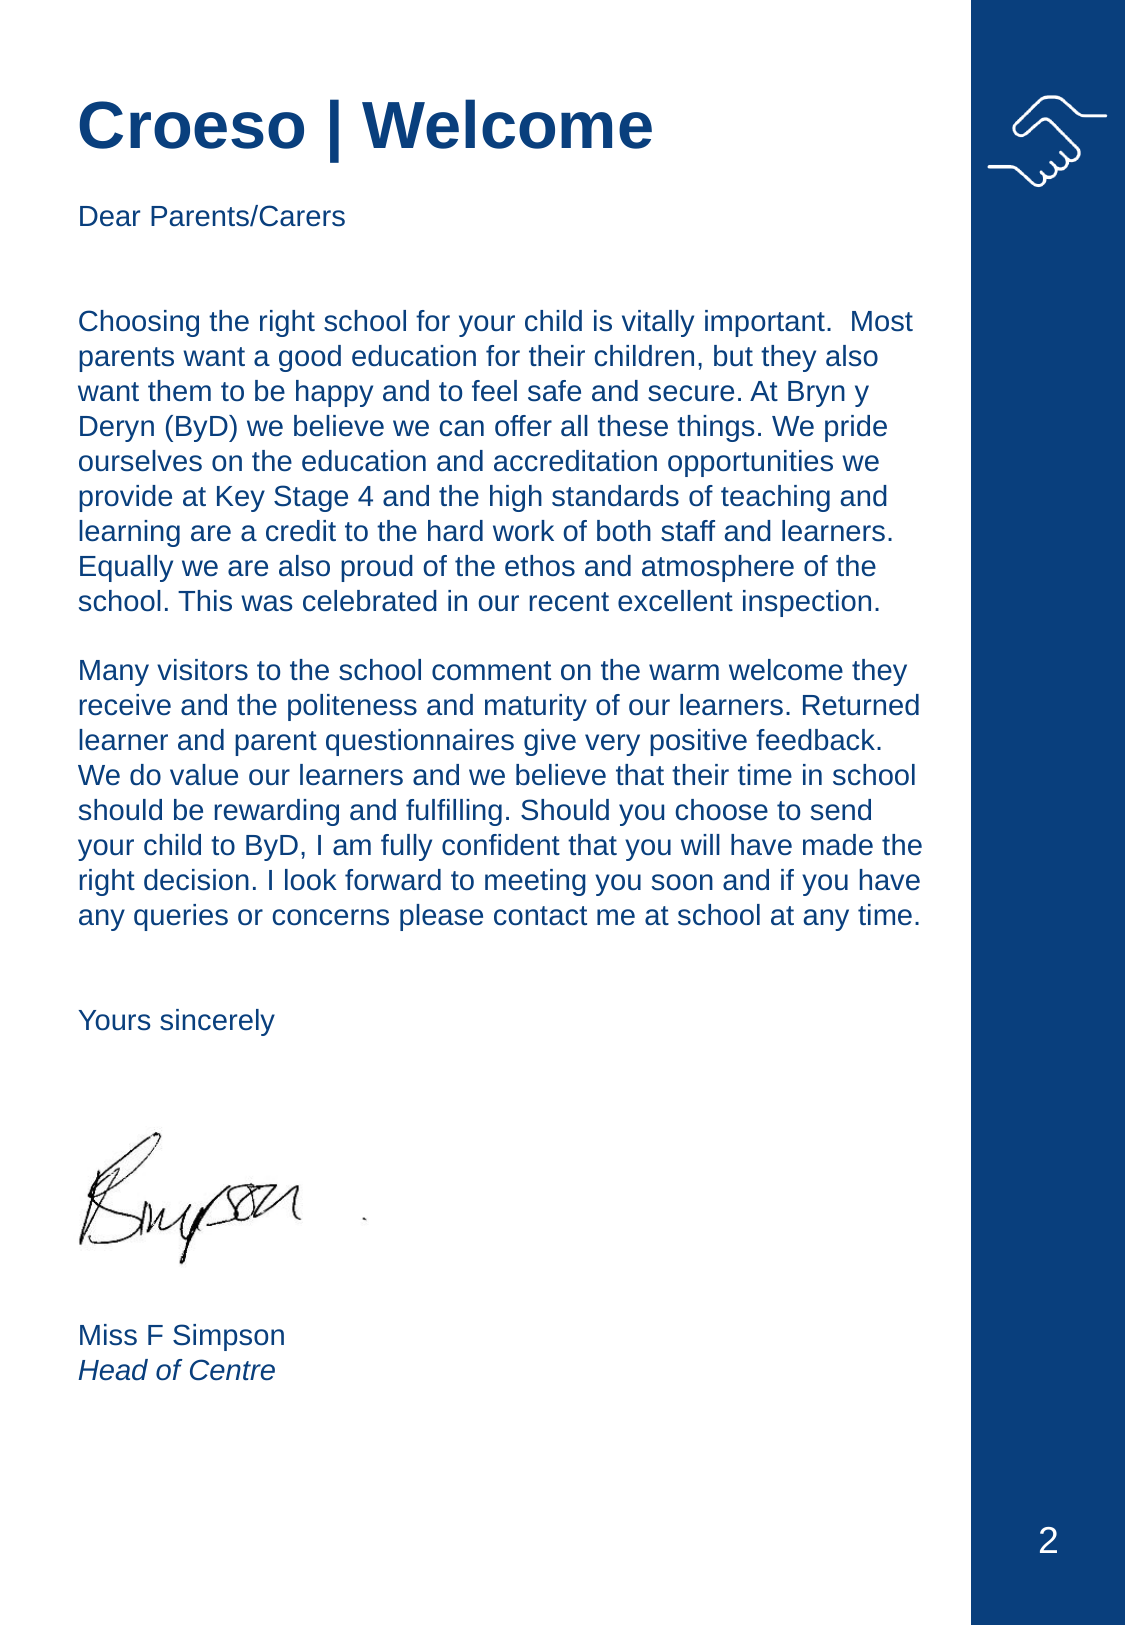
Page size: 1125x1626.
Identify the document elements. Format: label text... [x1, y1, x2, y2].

picture [63, 1126, 373, 1277]
text_box [970, 0, 1125, 1625]
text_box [982, 74, 1114, 205]
text_box Croeso | Welcome Dear Parents/Carers Choosing the right school for your child is vitally important. Most parents want a good education for their children, but they also want them to be happy and to feel safe and secure. At Bryn y Deryn (ByD) we believe we can offer all these things. We pride ourselves on the education and accreditation opportunities we provide at Key Stage 4 and the high standards of teaching and learning are a credit to the hard work of both staff and learners. Equally we are also proud of the ethos and atmosphere of the school. This was celebrated in our recent excellent inspection. Many visitors to the school comment on the warm welcome they receive and the politeness and maturity of our learners. Returned learner and parent questionnaires give very positive feedback. We do value our learners and we believe that their time in school should be rewarding and fulfilling. Should you choose to send your child to ByD, I am fully confident that you will have made the right decision. I look forward to meeting you soon and if you have any queries or concerns please contact me at school at any time. Yours sincerely Miss F Simpson Head of Centre [63, 74, 944, 1439]
text_box 2 [1023, 1508, 1073, 1569]
